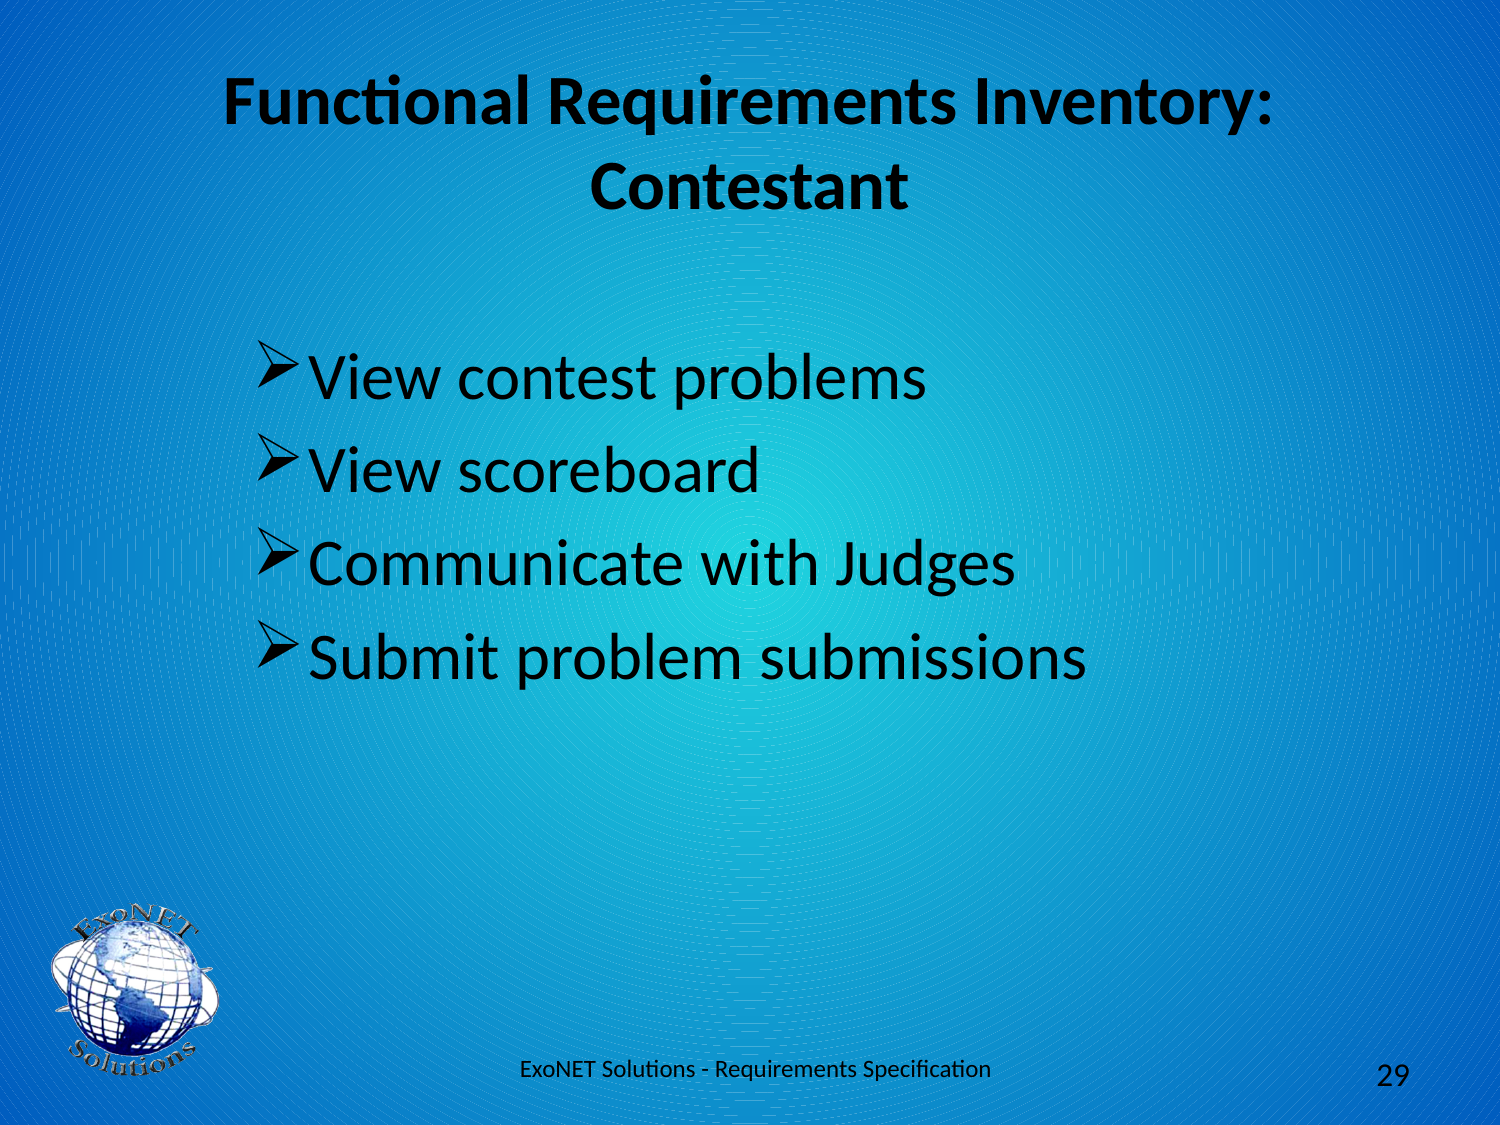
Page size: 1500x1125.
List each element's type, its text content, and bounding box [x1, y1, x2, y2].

picture [24, 849, 242, 1125]
list View contest problems View scoreboard Communicate with Judges Submit problem submissions [237, 324, 1500, 1068]
footer ExoNET Solutions - Requirements Specification [462, 1037, 1050, 1098]
title Functional Requirements Inventory: Contestant [75, 45, 1425, 233]
slide_number 29 [1074, 1042, 1425, 1103]
